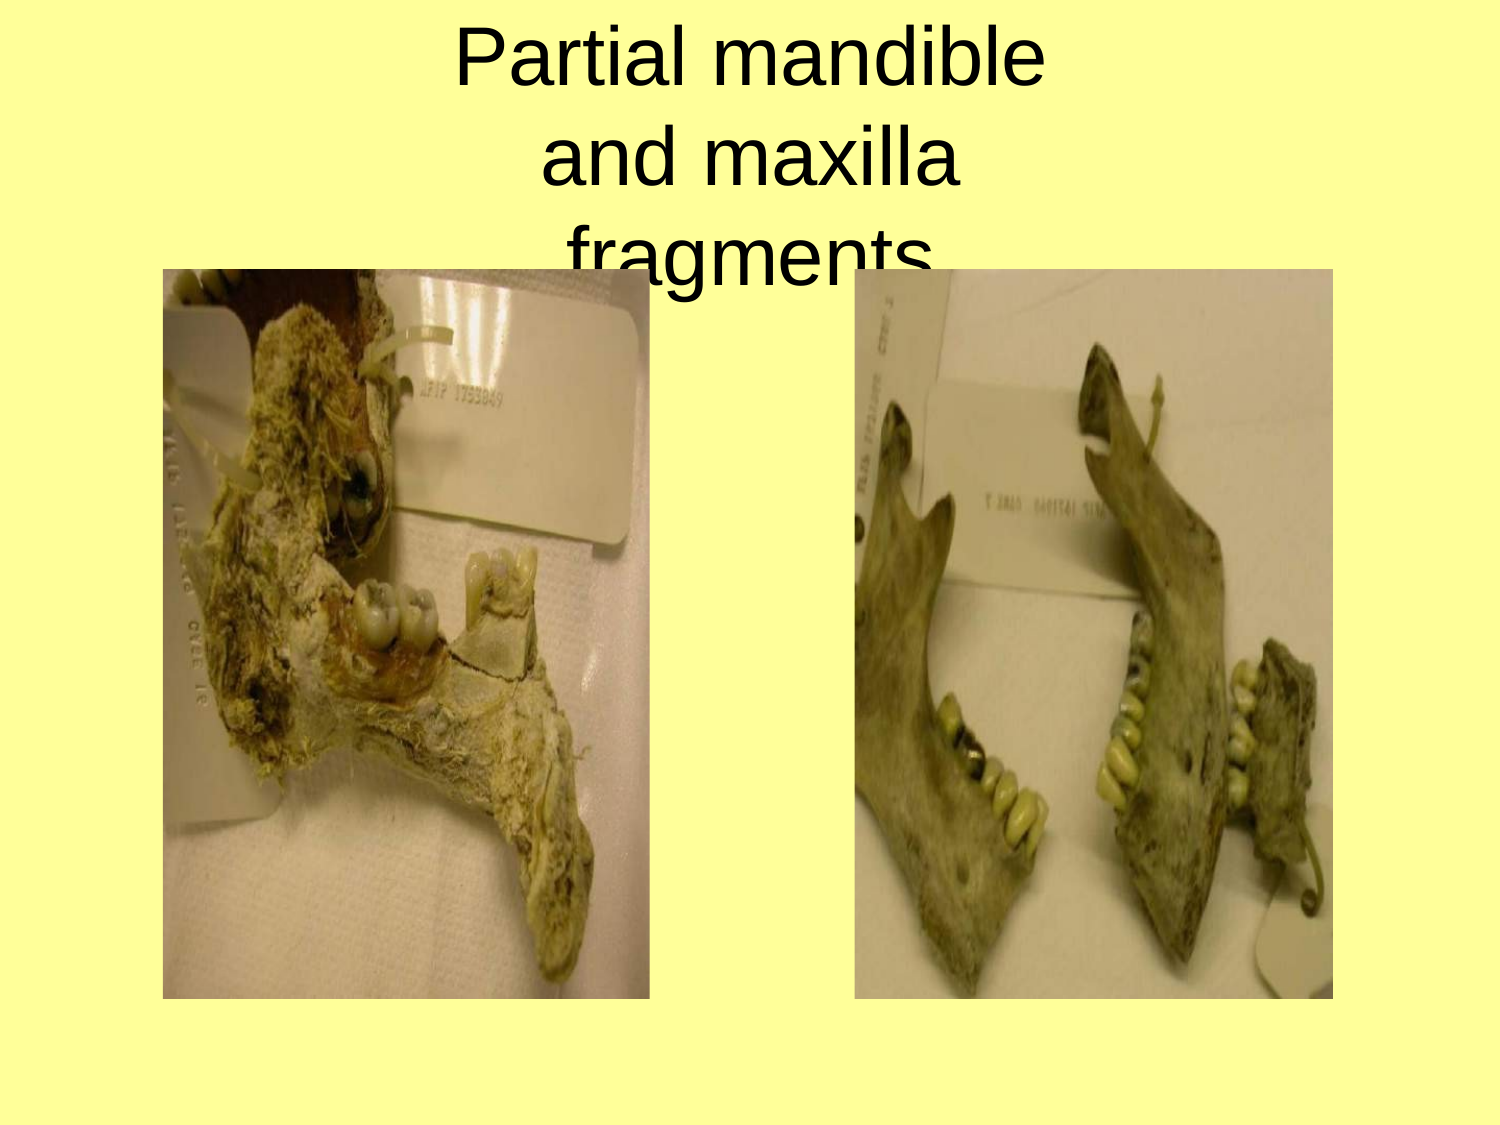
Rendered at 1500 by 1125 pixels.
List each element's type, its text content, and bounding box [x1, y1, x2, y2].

title Partial mandible and maxilla fragments [449, 0, 1051, 303]
text_box [162, 269, 650, 999]
text_box [854, 269, 1333, 999]
